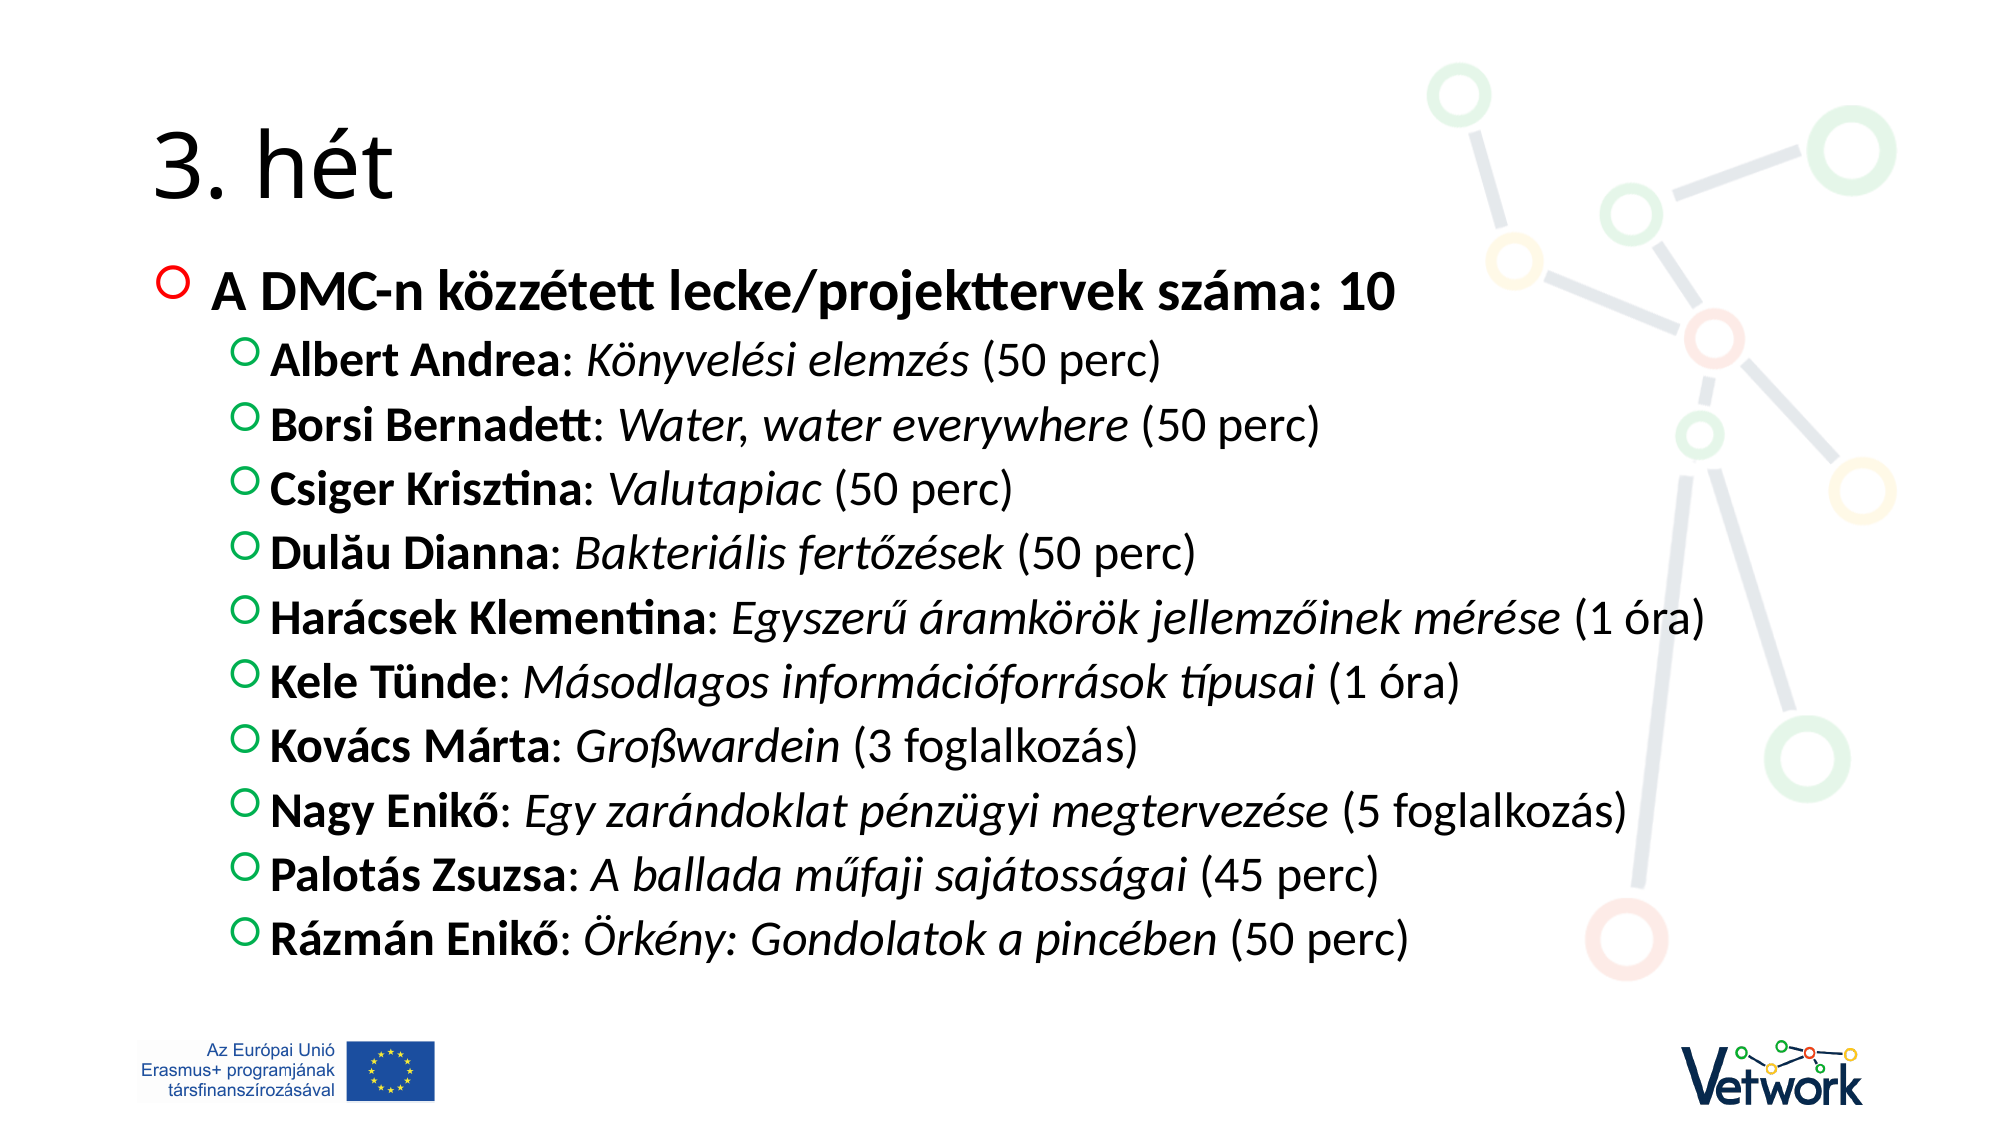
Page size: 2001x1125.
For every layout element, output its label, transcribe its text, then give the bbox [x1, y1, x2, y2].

title 3. hét [137, 59, 1863, 252]
picture [137, 1040, 435, 1103]
picture [1681, 1040, 1863, 1105]
list A DMC-n közzétett lecke/projekttervek száma: 10 Albert Andrea: Könyvelési elemzés (50 perc) Borsi Bernadett: Water, water everywhere (50 perc) Csiger Krisztina: Valutapiac (50 perc) Dulău Dianna: Bakteriális fertőzések (50 perc) Harácsek Klementina: Egyszerű áramkörök jellemzőinek mérése (1 óra) Kele Tünde: Másodlagos információforrások típusai (1 óra) Kovács Márta: Großwardein (3 foglalkozás) Nagy Enikő: Egy zarándoklat pénzügyi megtervezése (5 foglalkozás) Palotás Zsuzsa: A ballada műfaji sajátosságai (45 perc) Rázmán Enikő: Örkény: Gondolatok a pincében (50 perc) [137, 252, 1863, 1014]
